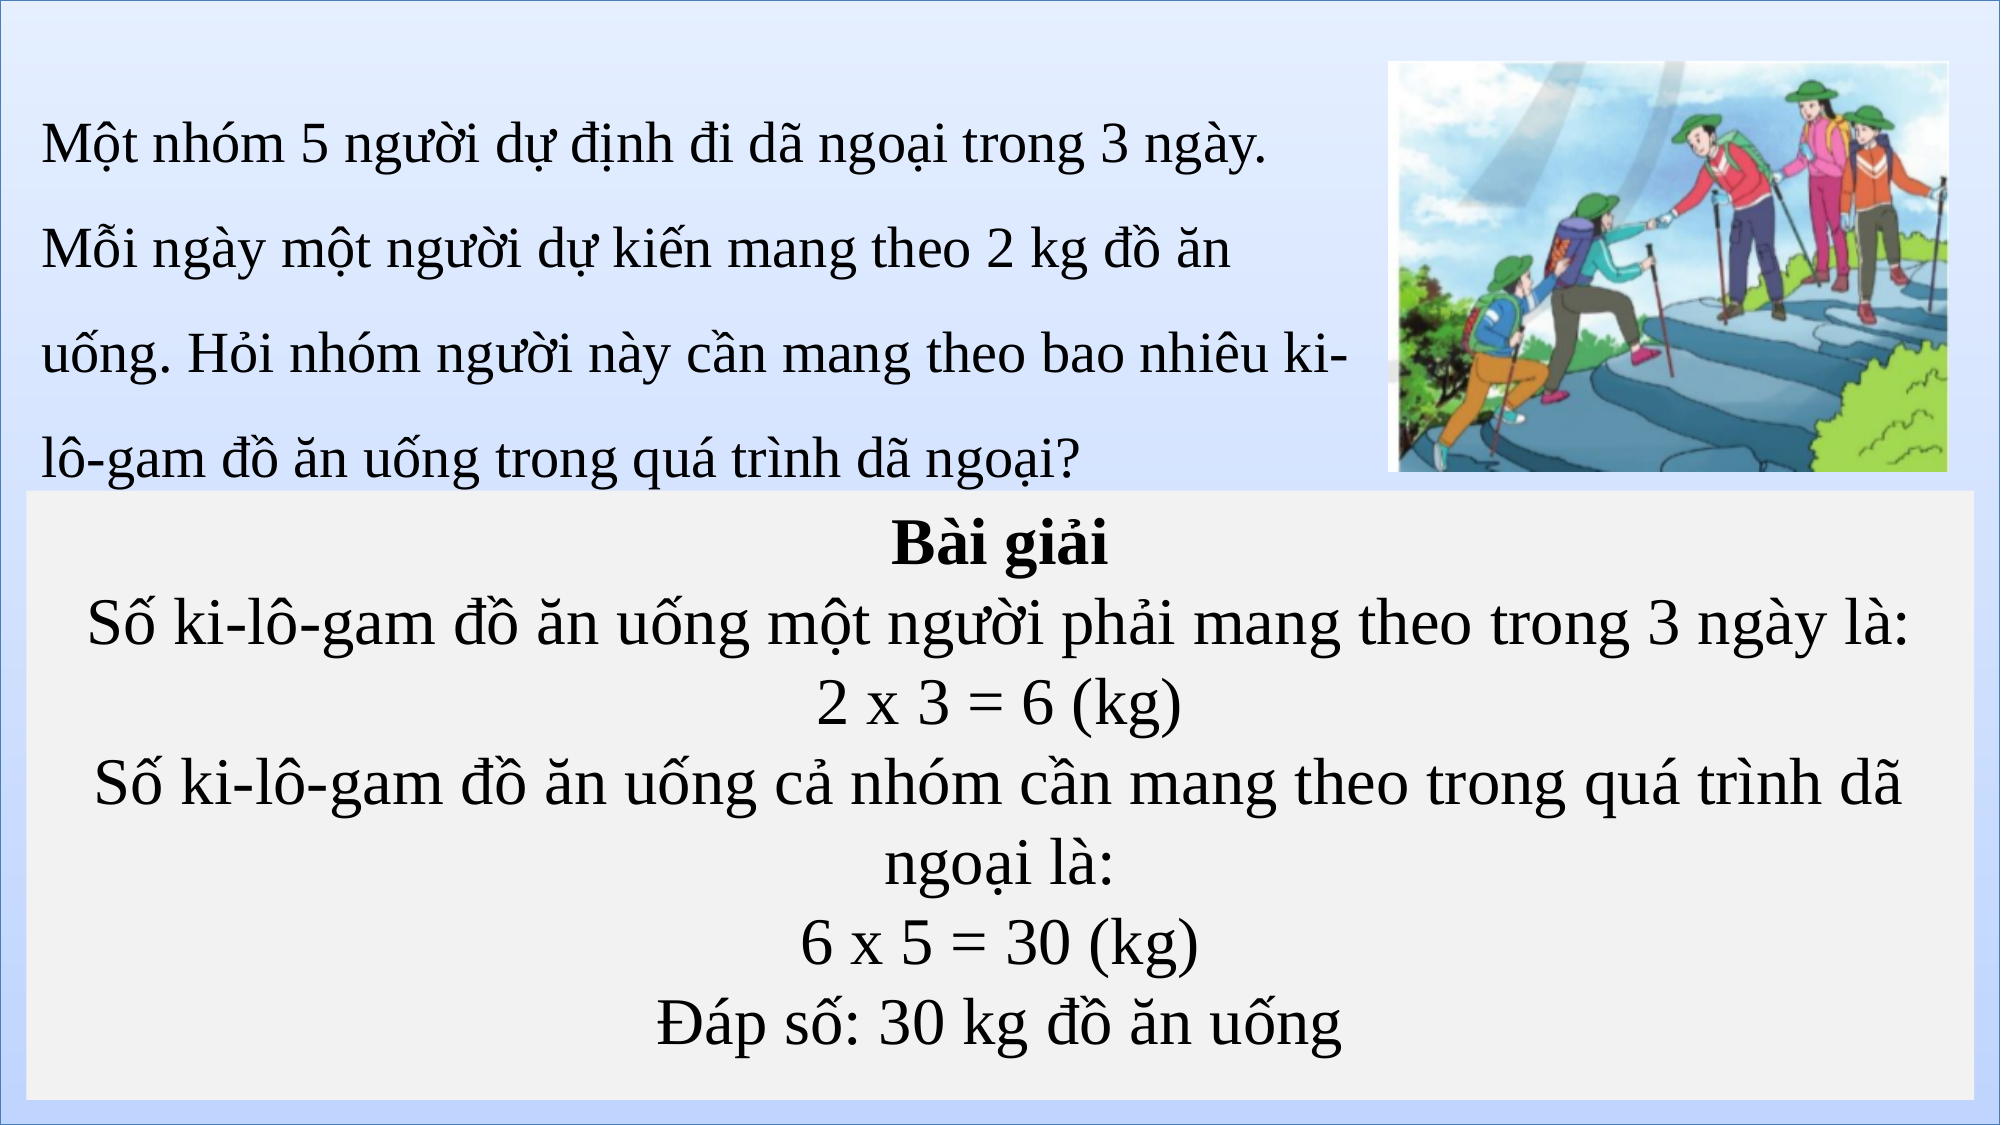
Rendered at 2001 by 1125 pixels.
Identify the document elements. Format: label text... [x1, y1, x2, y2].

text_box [26, 61, 1949, 502]
text_box [0, 0, 2000, 1125]
text_box Bài giải Số ki-lô-gam đồ ăn uống một người phải mang theo trong 3 ngày là: 2 x 3 = 6 (kg) Số ki-lô-gam đồ ăn uống cả nhóm cần mang theo trong quá trình dã ngoại là: 6 x 5 = 30 (kg) Đáp số: 30 kg đồ ăn uống [26, 490, 1975, 1100]
